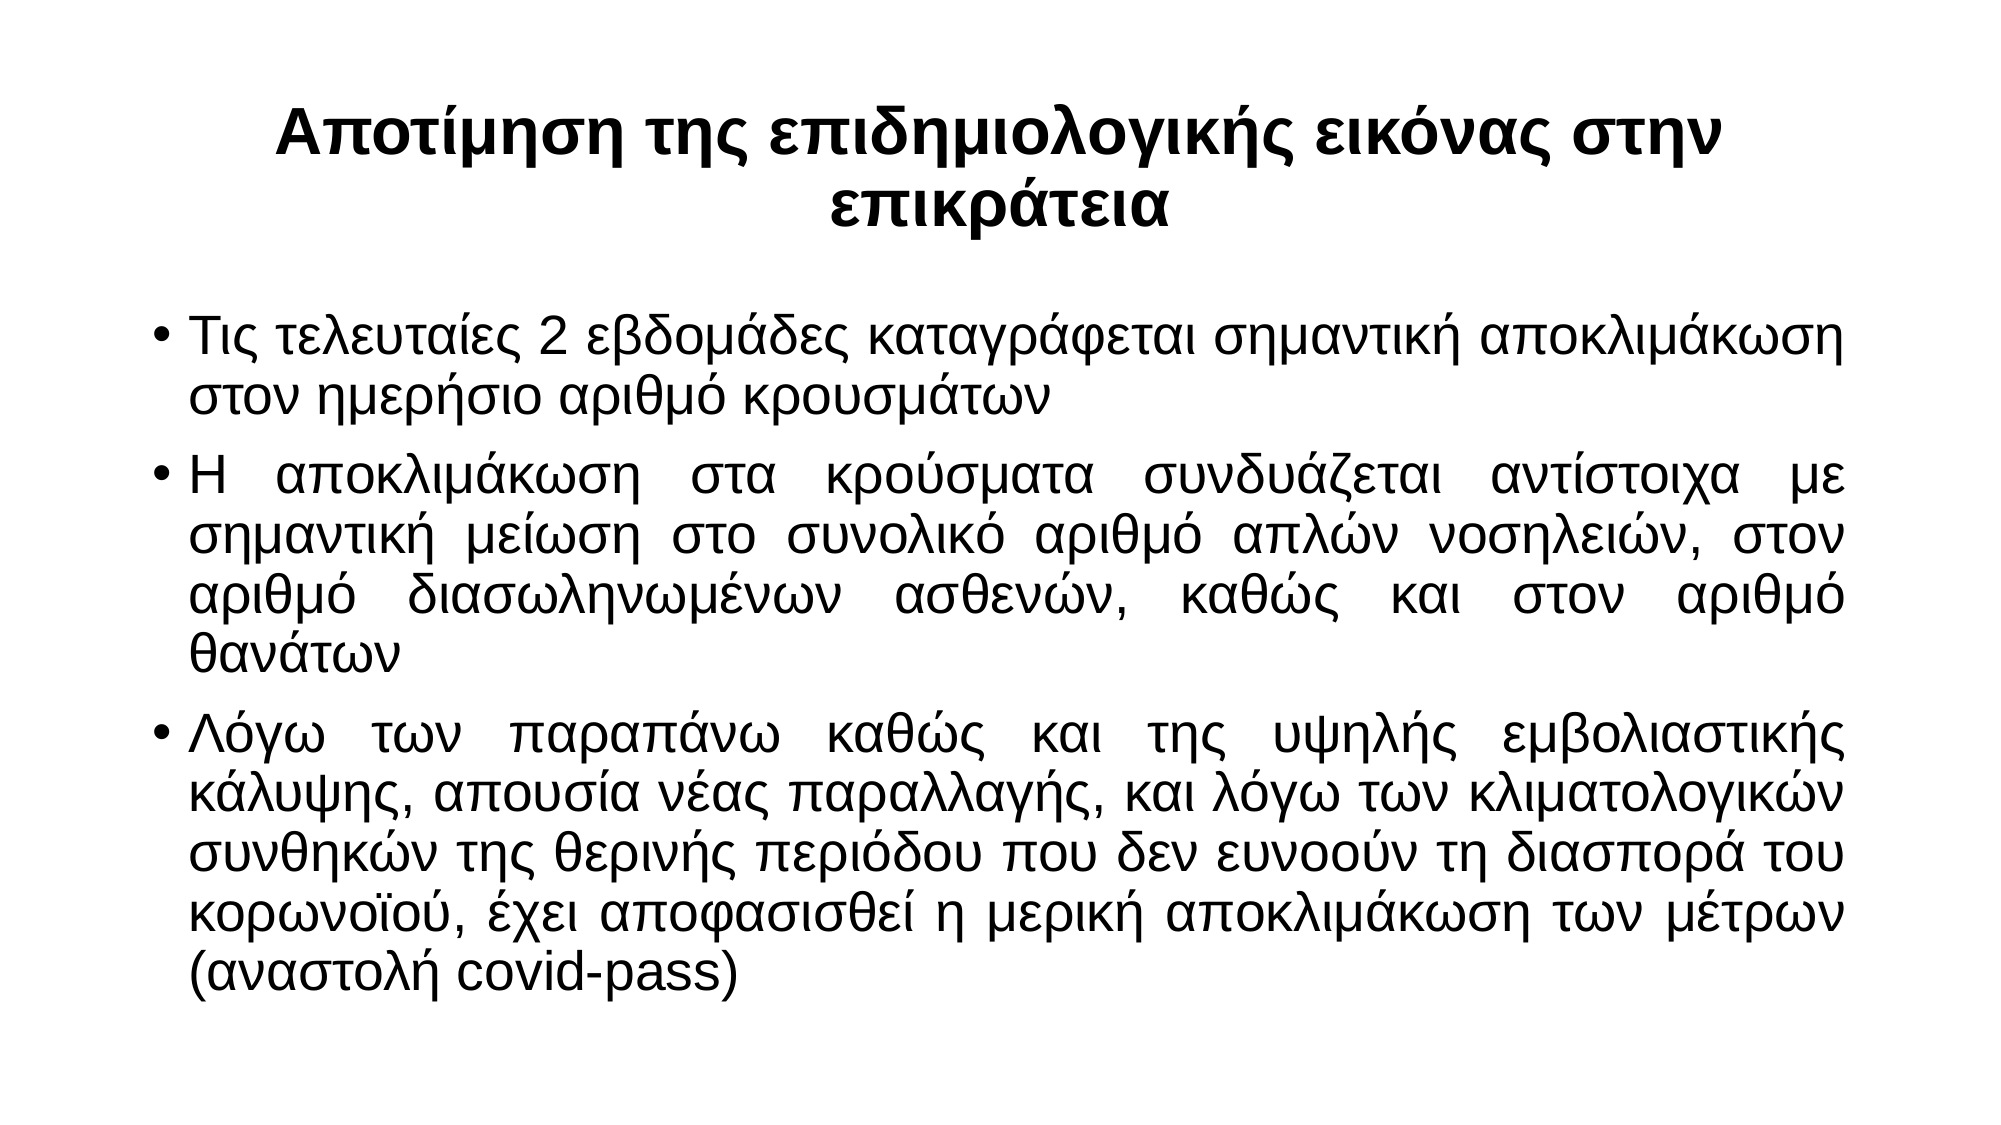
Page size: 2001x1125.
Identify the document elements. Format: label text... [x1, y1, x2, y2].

title Αποτίμηση της επιδημιολογικής εικόνας στην επικράτεια [137, 59, 1863, 278]
list Τις τελευταίες 2 εβδομάδες καταγράφεται σημαντική αποκλιμάκωση στον ημερήσιο αριθμό κρουσμάτων Η αποκλιμάκωση στα κρούσματα συνδυάζεται αντίστοιχα με σημαντική μείωση στο συνολικό αριθμό απλών νοσηλειών, στον αριθμό διασωληνωμένων ασθενών, καθώς και στον αριθμό θανάτων Λόγω των παραπάνω καθώς και της υψηλής εμβολιαστικής κάλυψης, απουσία νέας παραλλαγής, και λόγω των κλιματολογικών συνθηκών της θερινής περιόδου που δεν ευνοούν τη διασπορά του κορωνοϊού, έχει αποφασισθεί η μερική αποκλιμάκωση των μέτρων (αναστολή covid-pass) [137, 299, 1863, 1014]
